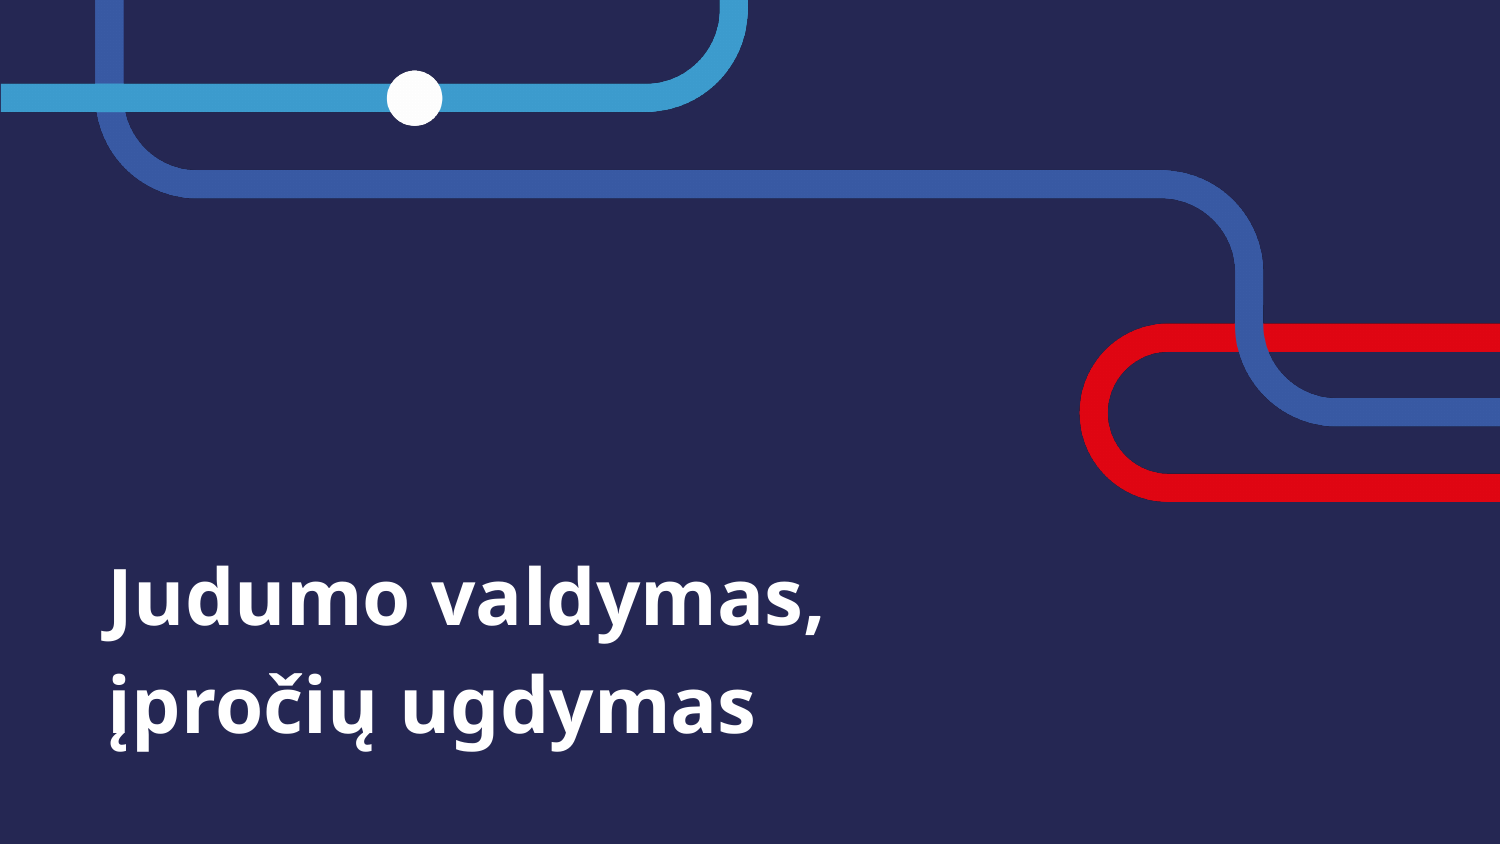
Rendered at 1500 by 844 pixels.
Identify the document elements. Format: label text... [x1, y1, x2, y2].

picture [0, 0, 1500, 502]
text_box Judumo valdymas, įpročių ugdymas [92, 515, 1097, 765]
